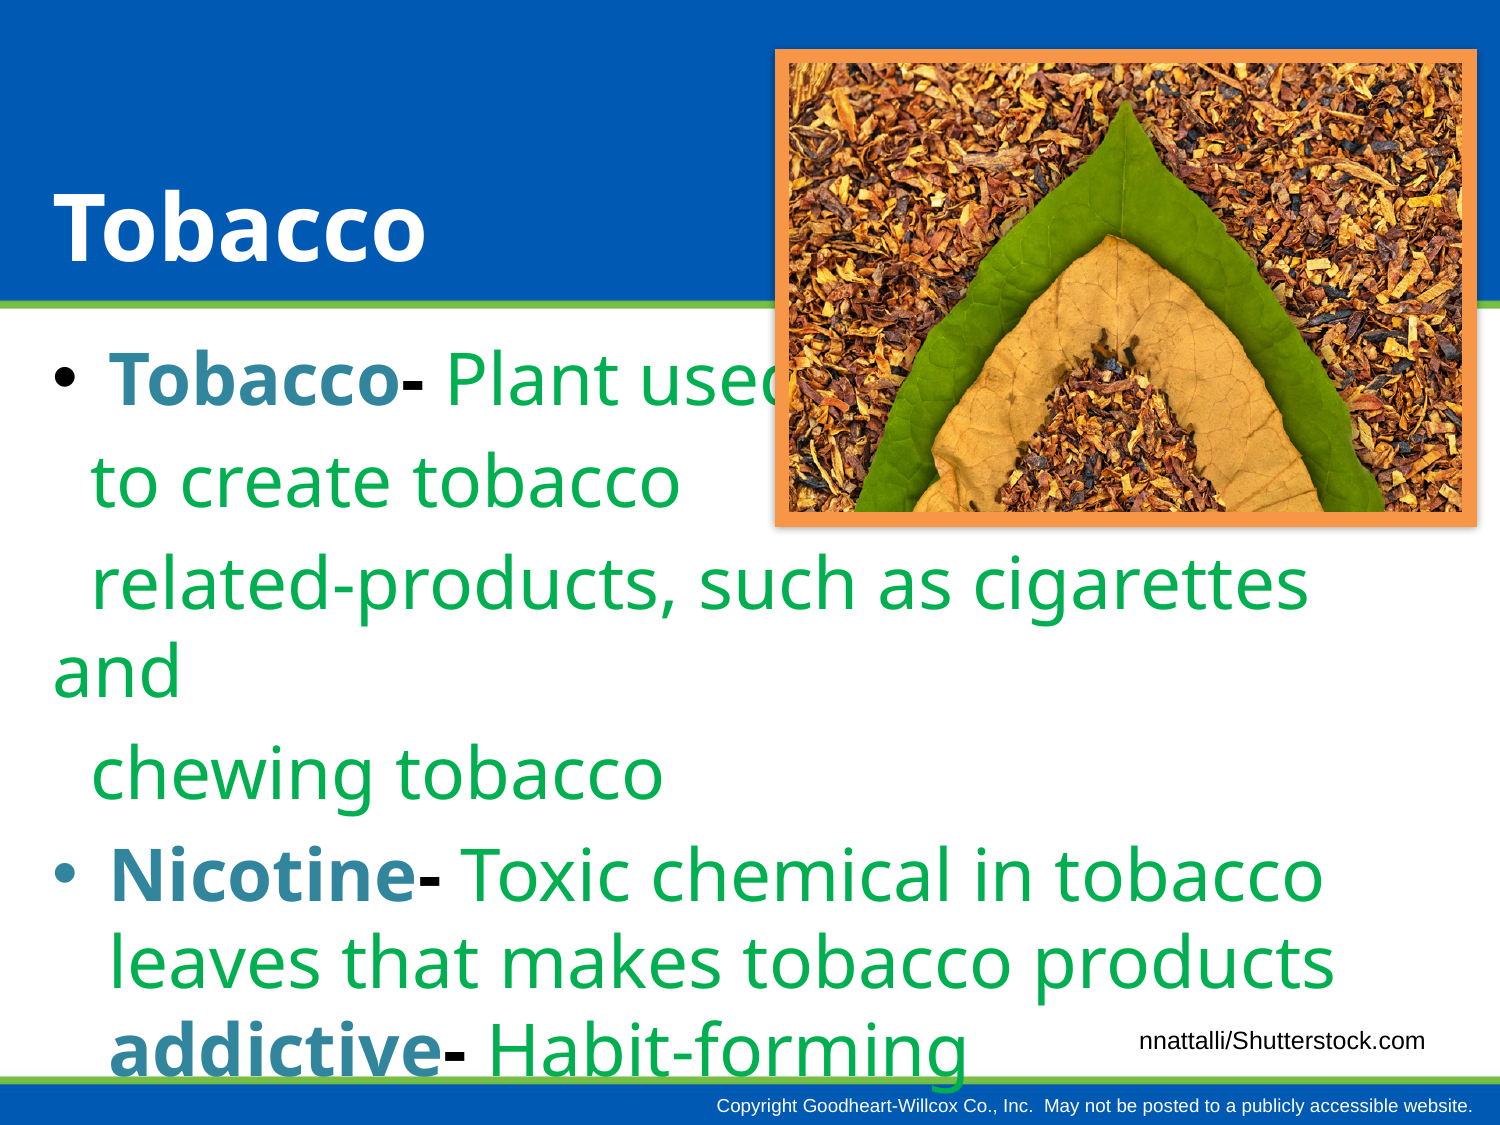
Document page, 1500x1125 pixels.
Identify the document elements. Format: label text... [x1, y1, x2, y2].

picture [0, 0, 1500, 1125]
text_box nnattalli/Shutterstock.com [1029, 1017, 1442, 1062]
list Tobacco- Plant used to create tobacco related-products, such as cigarettes and chewing tobacco Nicotine- Toxic chemical in tobacco leaves that makes tobacco products addictive- Habit-forming [37, 324, 1442, 1063]
title Tobacco [37, 39, 1463, 288]
